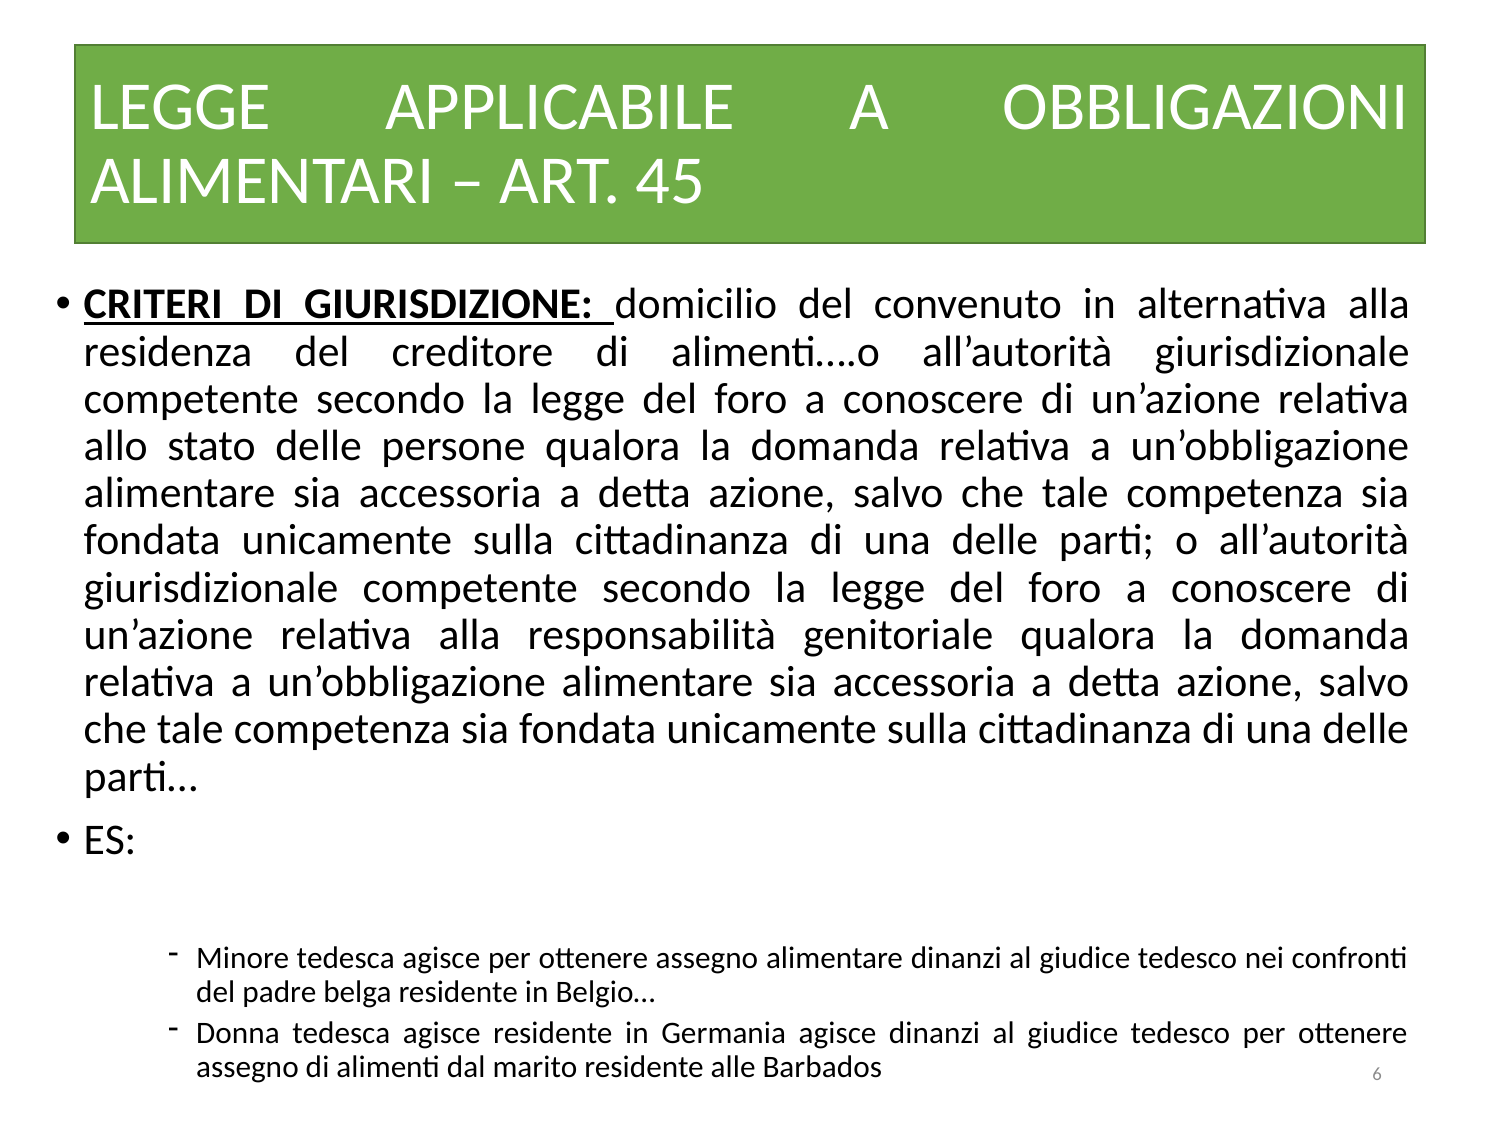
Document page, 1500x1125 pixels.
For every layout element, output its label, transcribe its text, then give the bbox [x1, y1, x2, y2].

list CRITERI DI GIURISDIZIONE: domicilio del convenuto in alternativa alla residenza del creditore di alimenti….o all’autorità giurisdizionale competente secondo la legge del foro a conoscere di un’azione relativa allo stato delle persone qualora la domanda relativa a un’obbligazione alimentare sia accessoria a detta azione, salvo che tale competenza sia fondata unicamente sulla cittadinanza di una delle parti; o all’autorità giurisdizionale competente secondo la legge del foro a conoscere di un’azione relativa alla responsabilità genitoriale qualora la domanda relativa a un’obbligazione alimentare sia accessoria a detta azione, salvo che tale competenza sia fondata unicamente sulla cittadinanza di una delle parti… ES: Minore tedesca agisce per ottenere assegno alimentare dinanzi al giudice tedesco nei confronti del padre belga residente in Belgio… Donna tedesca agisce residente in Germania agisce dinanzi al giudice tedesco per ottenere assegno di alimenti dal marito residente alle Barbados [40, 273, 1425, 1103]
slide_number 6 [1059, 1042, 1397, 1103]
title LEGGE APPLICABILE A OBBLIGAZIONI ALIMENTARI – ART. 45 [74, 44, 1426, 244]
